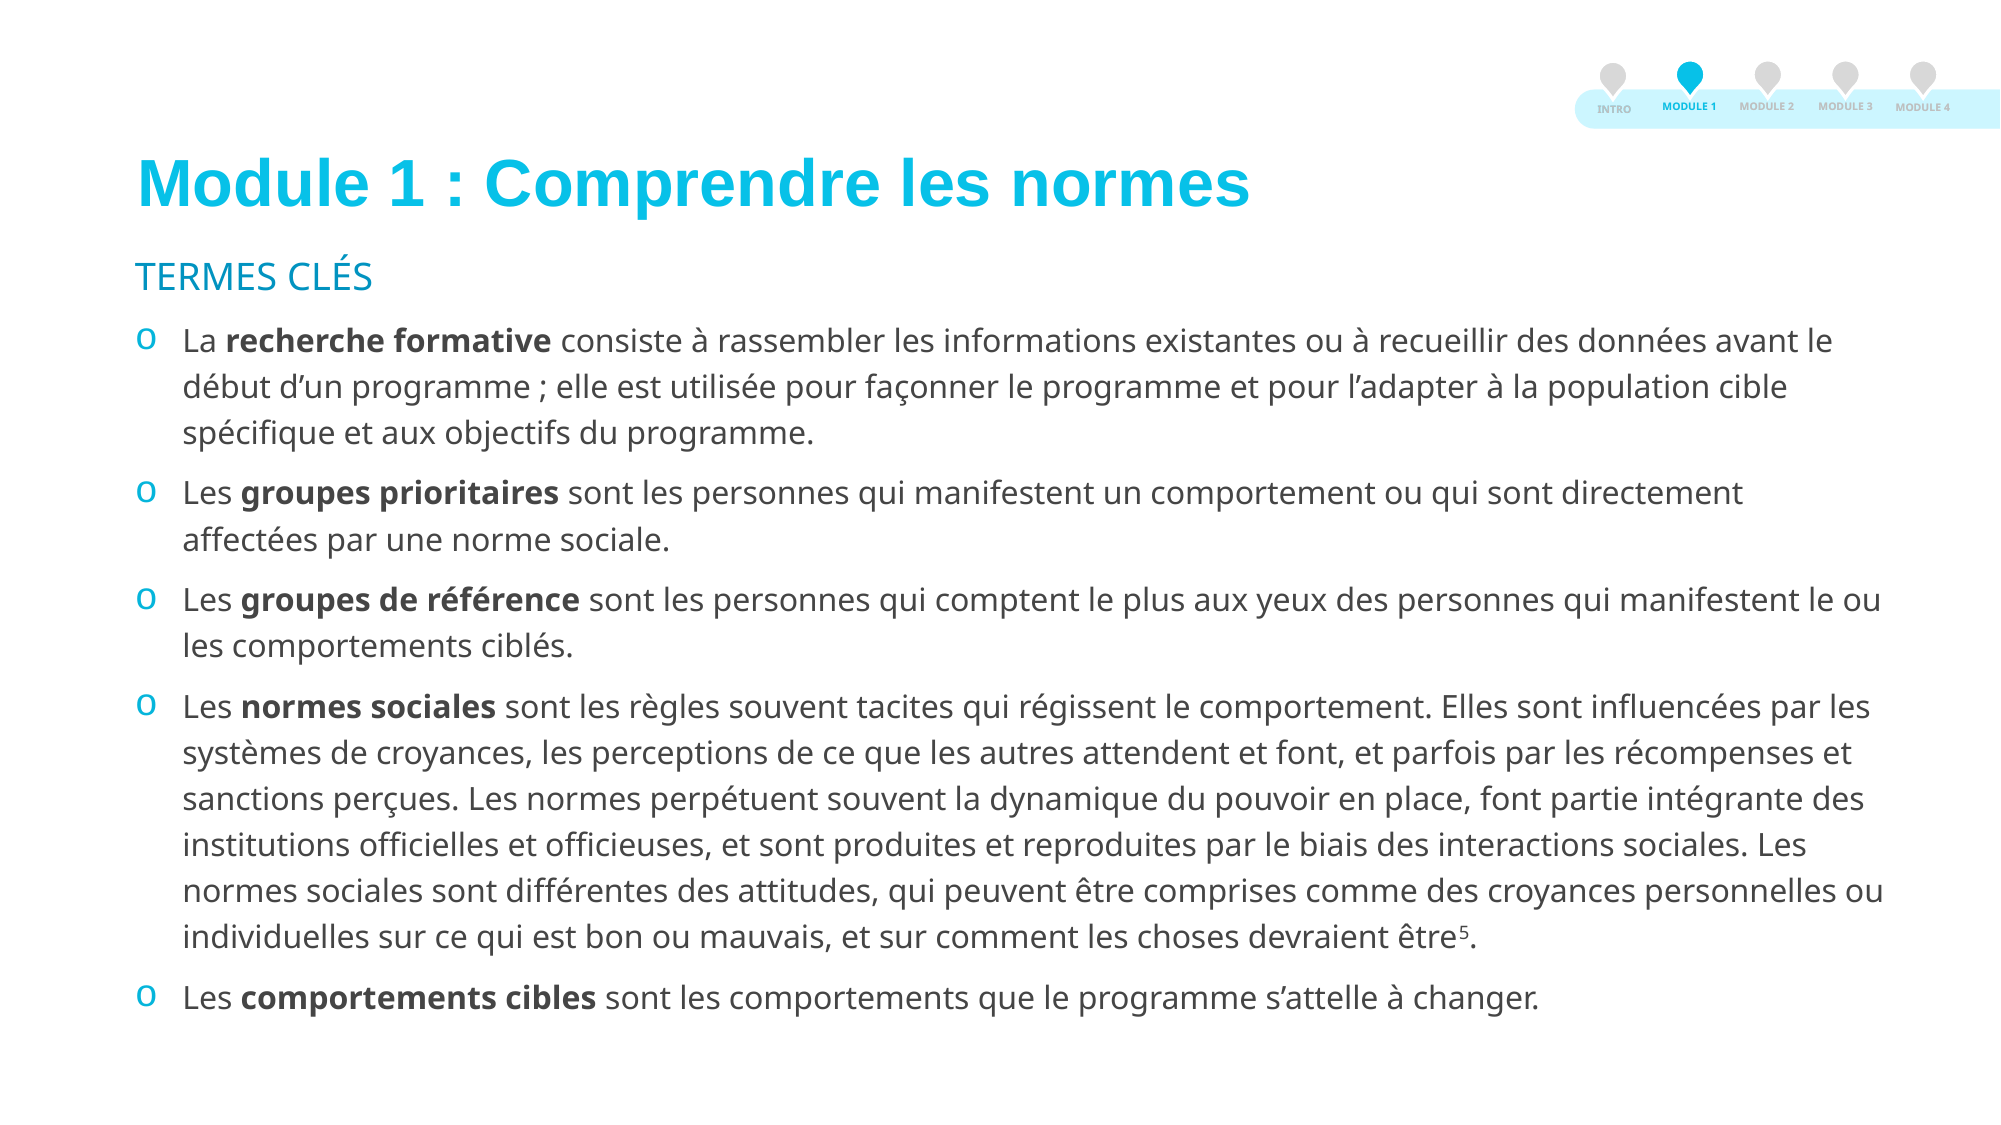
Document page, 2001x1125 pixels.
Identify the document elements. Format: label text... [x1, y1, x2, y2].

title Module 1 : Comprendre les normes [137, 148, 1863, 255]
list TERMES CLÉS La recherche formative consiste à rassembler les informations existantes ou à recueillir des données avant le début d’un programme ; elle est utilisée pour façonner le programme et pour l’adapter à la population cible spécifique et aux objectifs du programme. Les groupes prioritaires sont les personnes qui manifestent un comportement ou qui sont directement affectées par une norme sociale. Les groupes de référence sont les personnes qui comptent le plus aux yeux des personnes qui manifestent le ou les comportements ciblés. Les normes sociales sont les règles souvent tacites qui régissent le comportement. Elles sont influencées par les systèmes de croyances, les perceptions de ce que les autres attendent et font, et parfois par les récompenses et sanctions perçues. Les normes perpétuent souvent la dynamique du pouvoir en place, font partie intégrante des institutions officielles et officieuses, et sont produites et reproduites par le biais des interactions sociales. Les normes sociales sont différentes des attitudes, qui peuvent être comprises comme des croyances personnelles ou individuelles sur ce qui est bon ou mauvais, et sur comment les choses devraient être5. Les comportements cibles sont les comportements que le programme s’attelle à changer. [99, 235, 1903, 1080]
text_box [1574, 53, 2000, 125]
